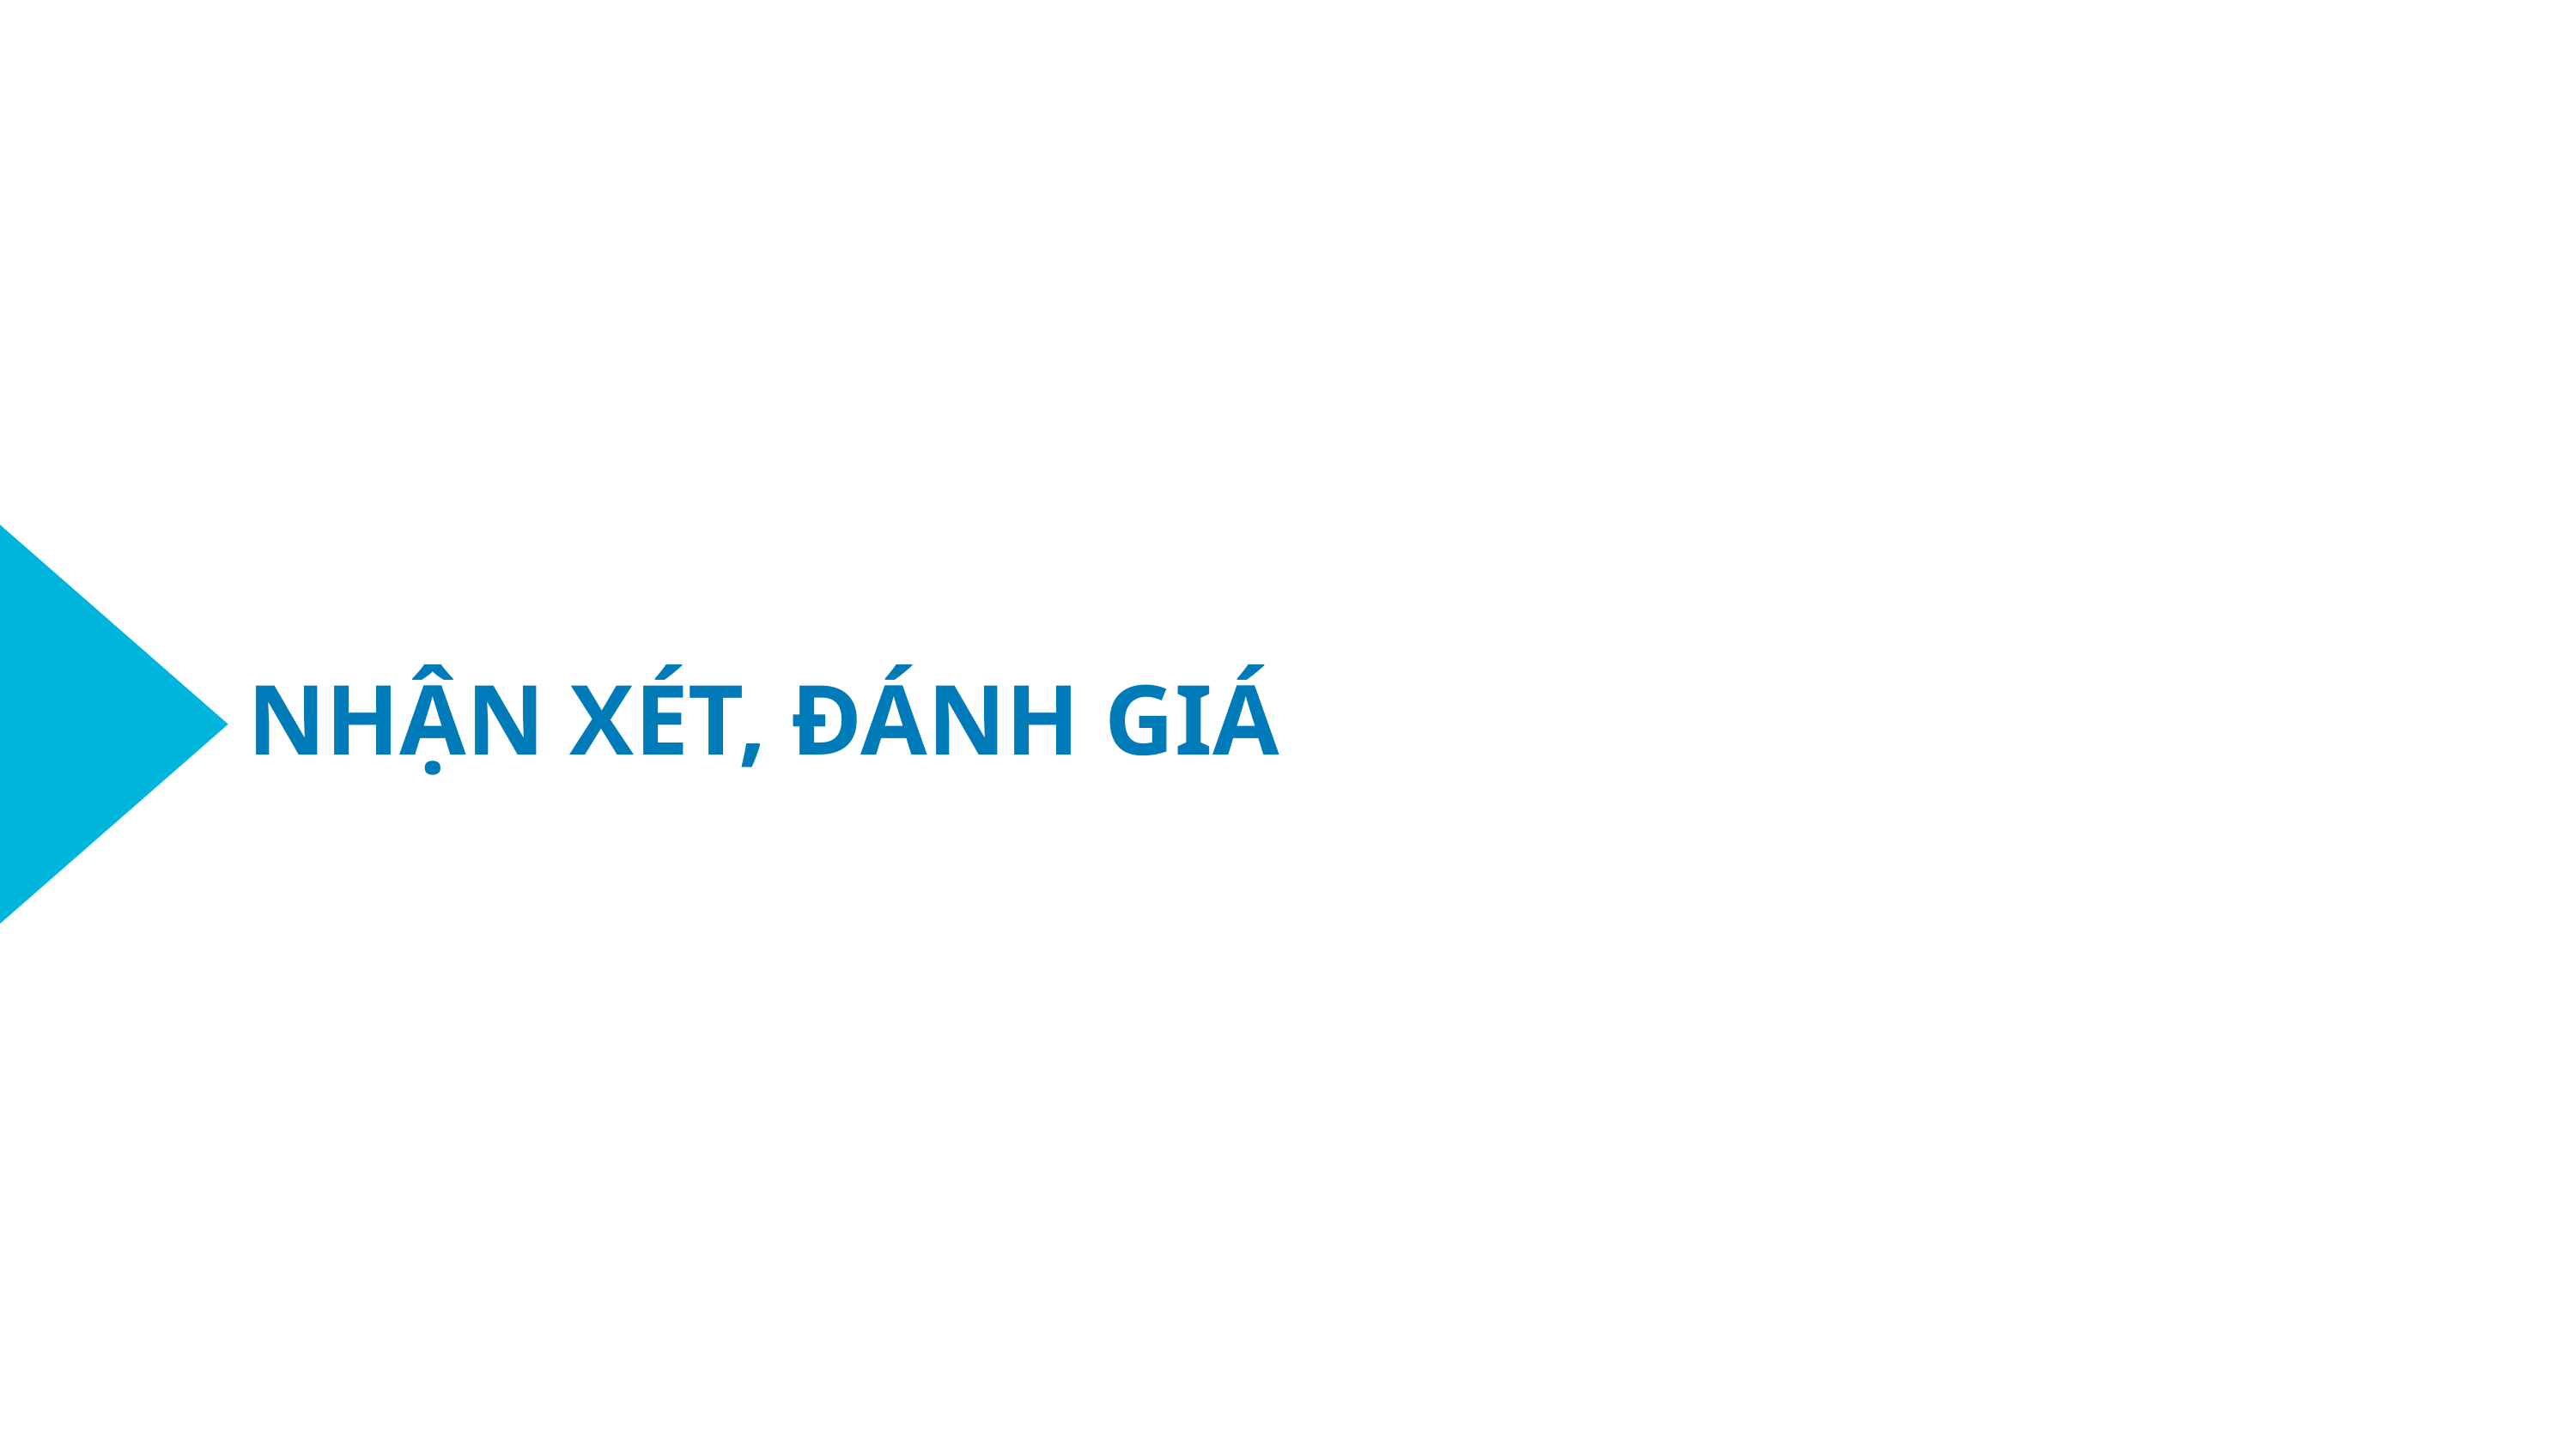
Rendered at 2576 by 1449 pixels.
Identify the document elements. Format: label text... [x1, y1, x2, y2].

title NHẬN XÉT, ĐÁNH GIÁ [247, 524, 2520, 924]
